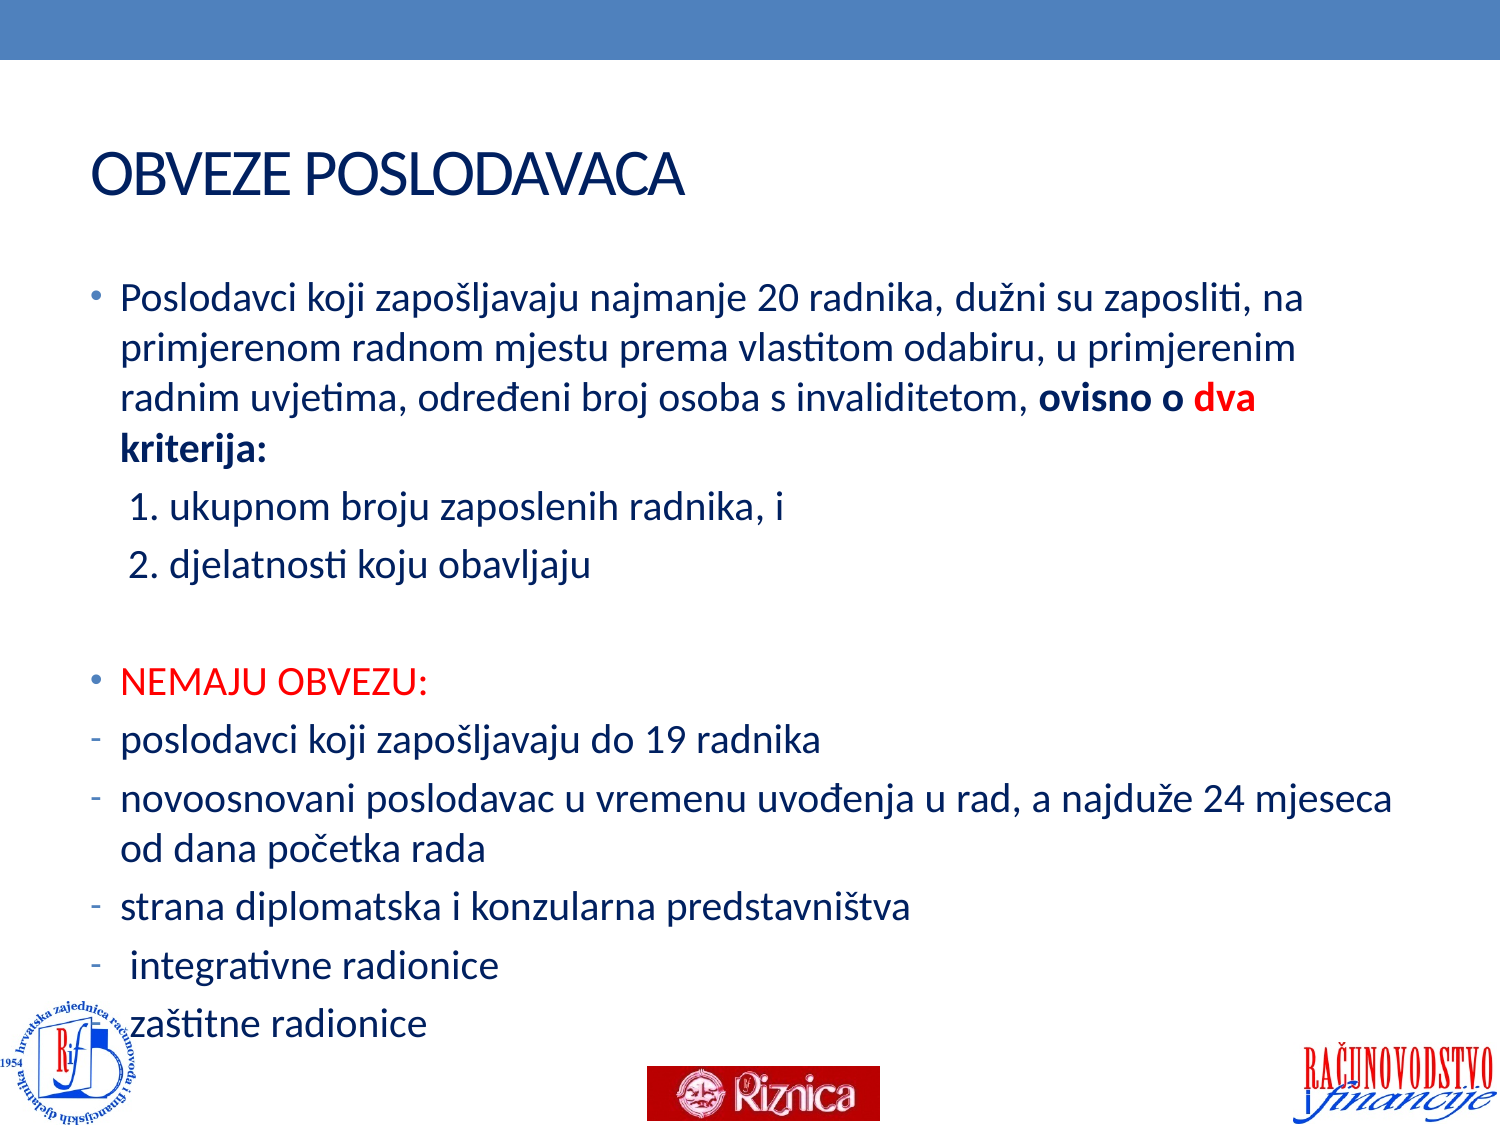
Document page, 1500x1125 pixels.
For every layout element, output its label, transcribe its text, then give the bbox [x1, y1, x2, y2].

picture [0, 1001, 136, 1125]
list Poslodavci koji zapošljavaju najmanje 20 radnika, dužni su zaposliti, na primjerenom radnom mjestu prema vlastitom odabiru, u primjerenim radnim uvjetima, određeni broj osoba s invaliditetom, ovisno o dva kriterija: 1. ukupnom broju zaposlenih radnika, i 2. djelatnosti koju obavljaju NEMAJU OBVEZU: poslodavci koji zapošljavaju do 19 radnika novoosnovani poslodavac u vremenu uvođenja u rad, a najduže 24 mjeseca od dana početka rada strana diplomatska i konzularna predstavništva integrativne radionice zaštitne radionice [75, 262, 1425, 1063]
picture [1293, 1042, 1497, 1124]
picture [647, 1066, 880, 1121]
title OBVEZE POSLODAVACA [75, 87, 1425, 250]
